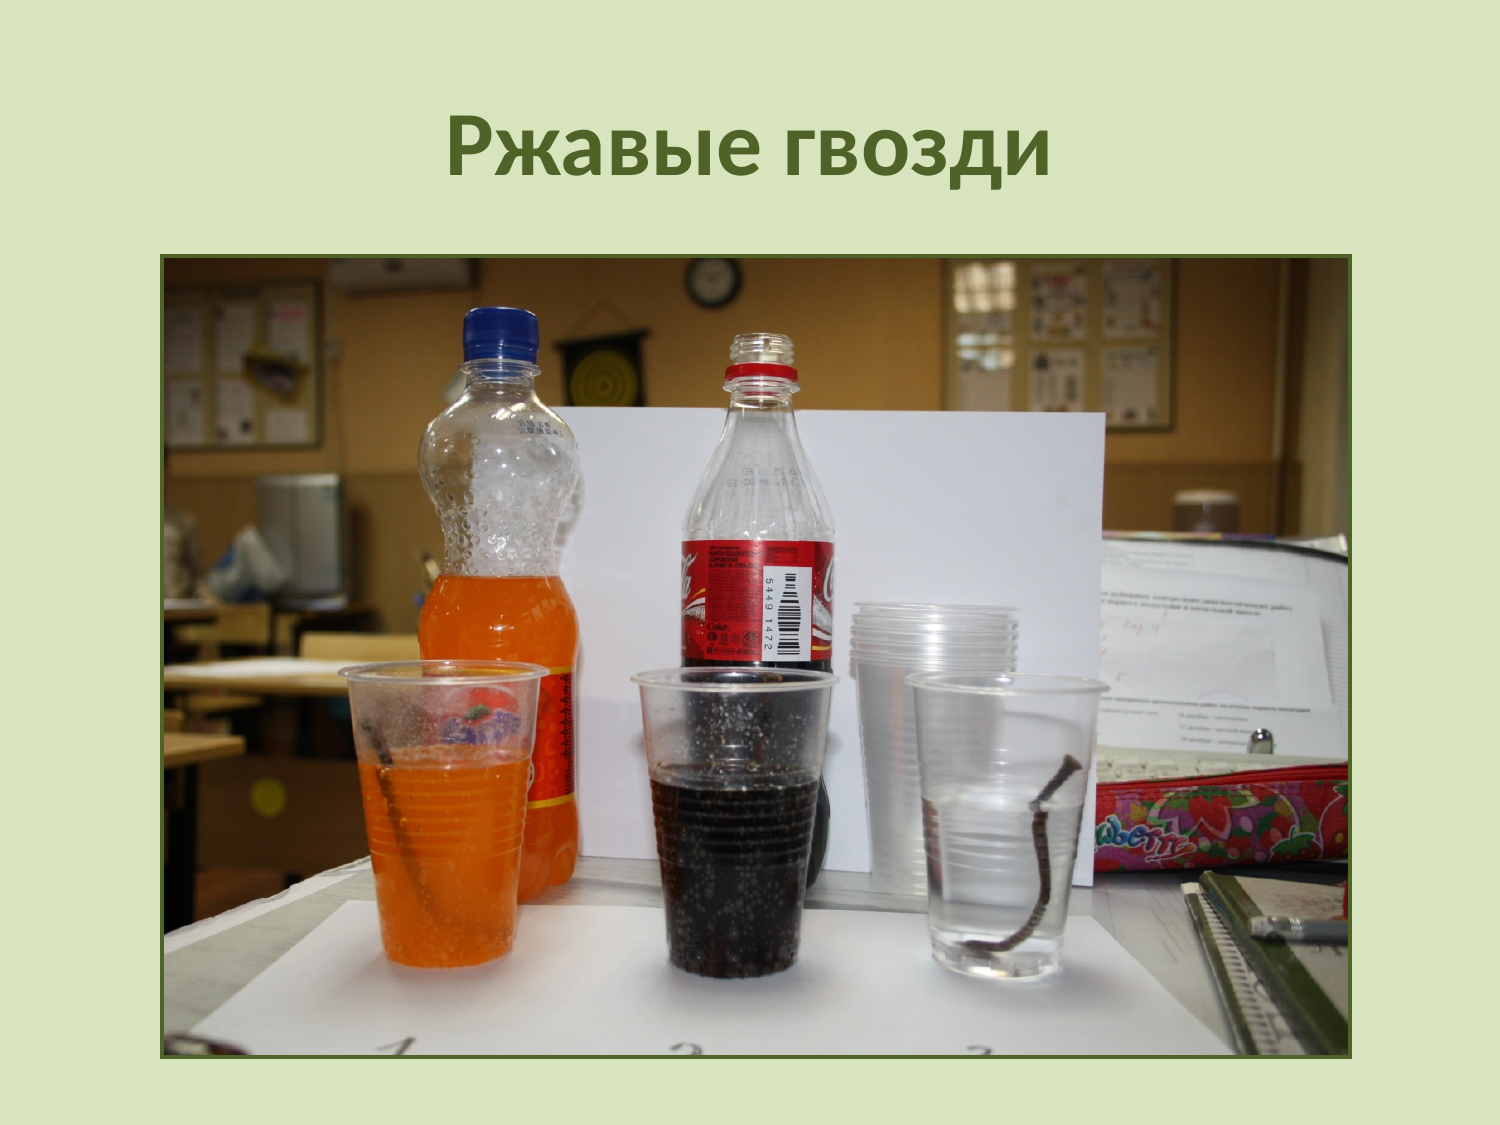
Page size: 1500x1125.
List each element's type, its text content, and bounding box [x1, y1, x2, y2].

title Ржавые гвозди [75, 45, 1425, 233]
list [163, 257, 1348, 1055]
